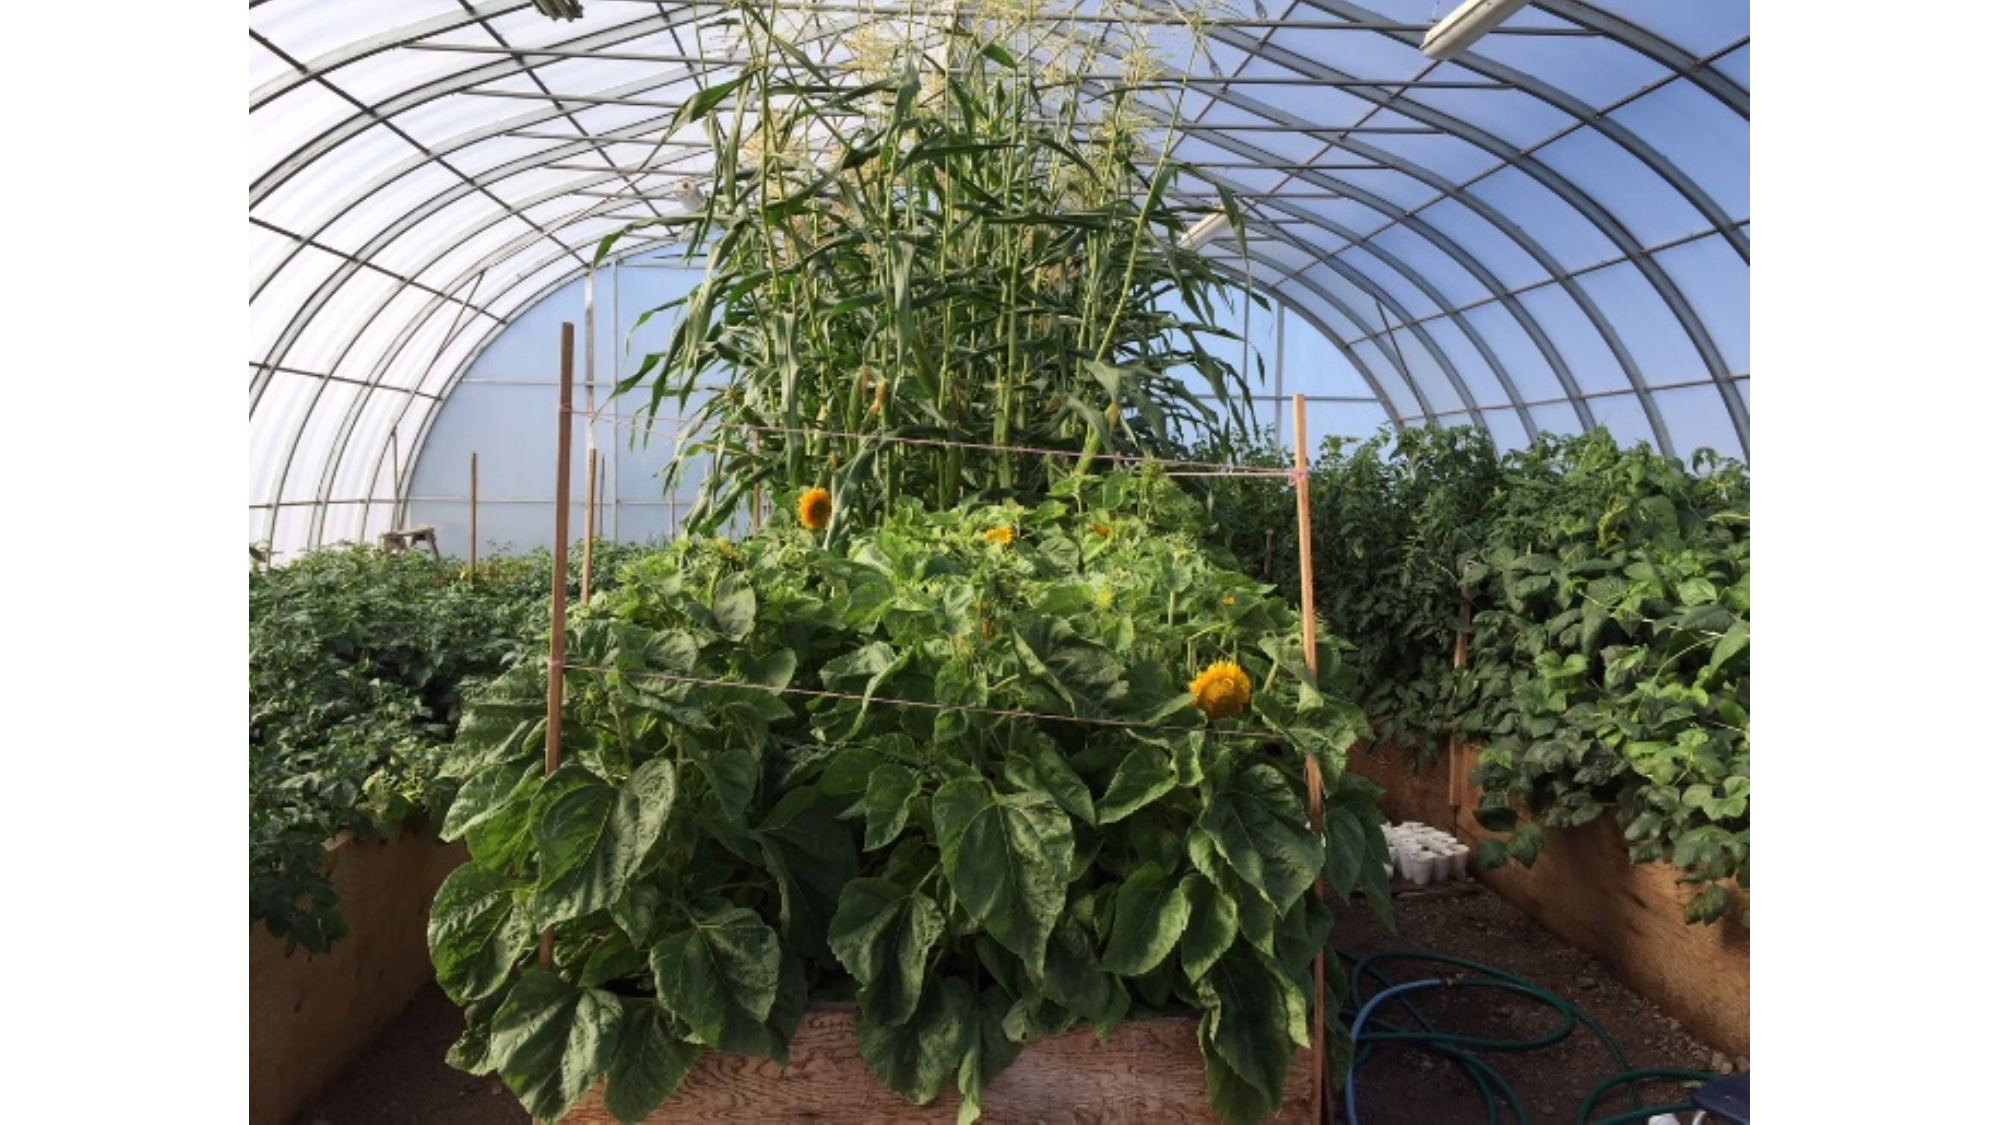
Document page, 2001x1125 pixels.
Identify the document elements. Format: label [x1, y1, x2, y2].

picture [249, 0, 1750, 1125]
